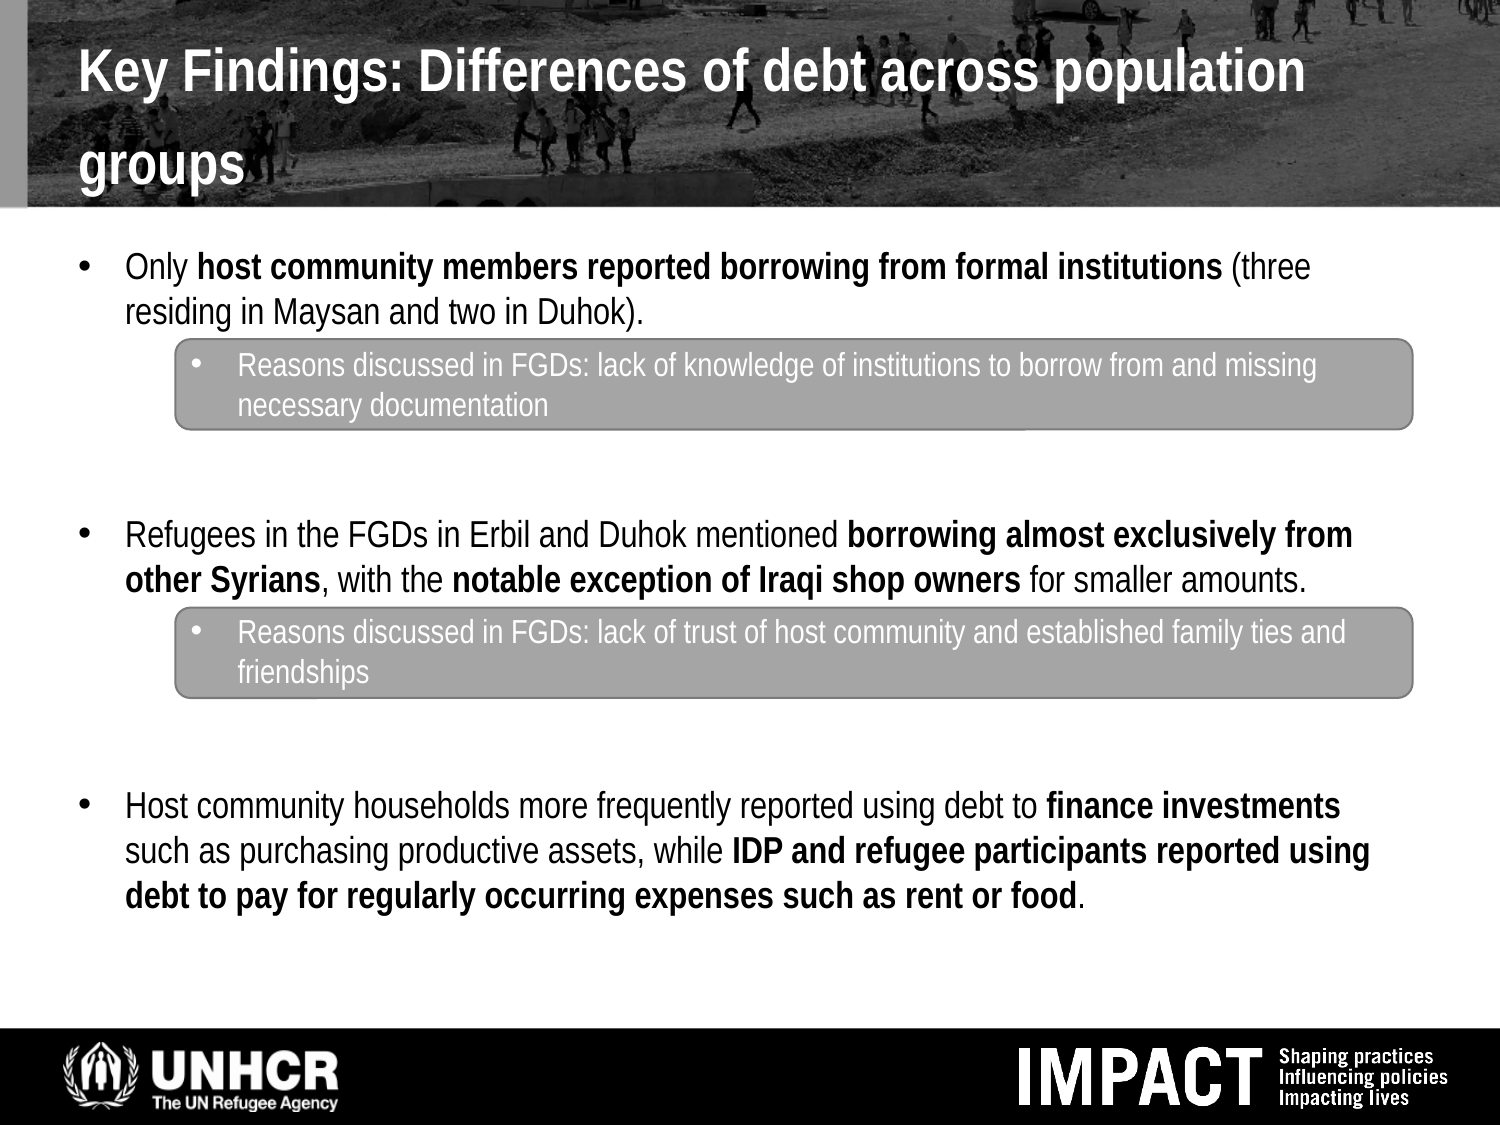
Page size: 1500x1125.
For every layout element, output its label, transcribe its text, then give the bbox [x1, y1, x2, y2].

title Key Findings: Differences of debt across population groups [63, 43, 1391, 163]
picture [0, 0, 1500, 1125]
list Only host community members reported borrowing from formal institutions (three residing in Maysan and two in Duhok). Reasons discussed in FGDs: lack of knowledge of institutions to borrow from and missing necessary documentation Refugees in the FGDs in Erbil and Duhok mentioned borrowing almost exclusively from other Syrians, with the notable exception of Iraqi shop owners for smaller amounts. Reasons discussed in FGDs: lack of trust of host community and established family ties and friendships Host community households more frequently reported using debt to finance investments such as purchasing productive assets, while IDP and refugee participants reported using debt to pay for regularly occurring expenses such as rent or food. [63, 235, 1413, 987]
